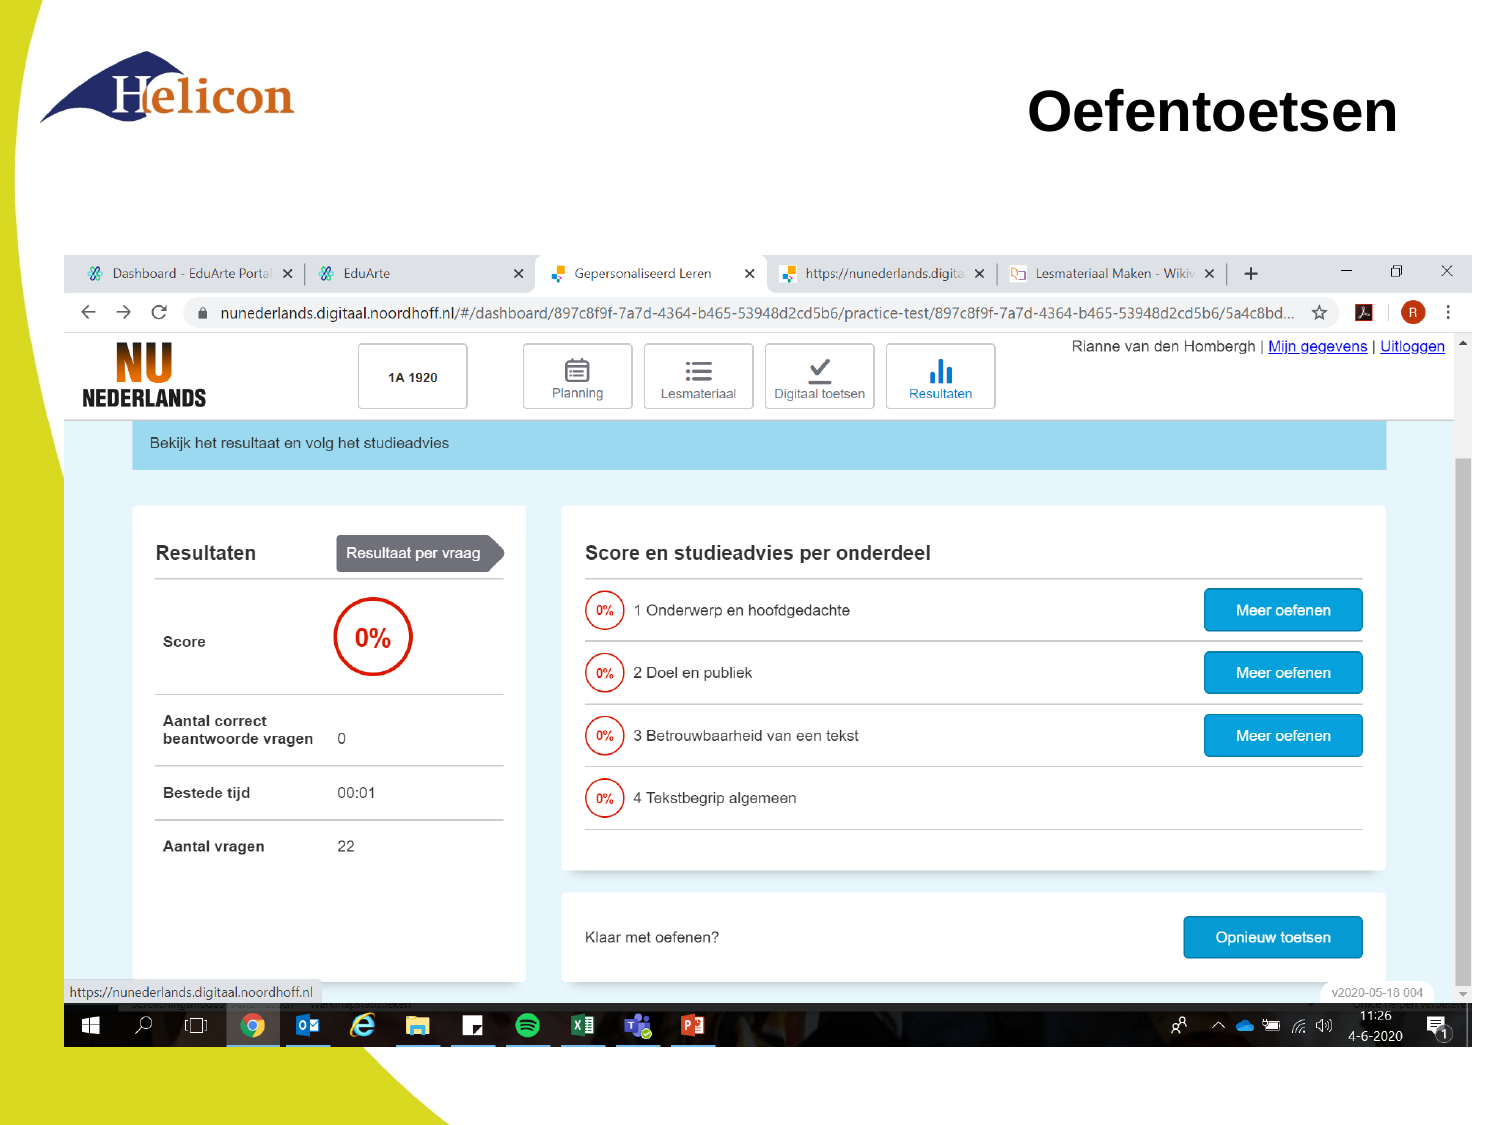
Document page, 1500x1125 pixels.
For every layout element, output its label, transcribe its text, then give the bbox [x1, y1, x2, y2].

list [64, 255, 1473, 1047]
title Oefentoetsen [324, 54, 1415, 161]
picture [0, 0, 1500, 1125]
